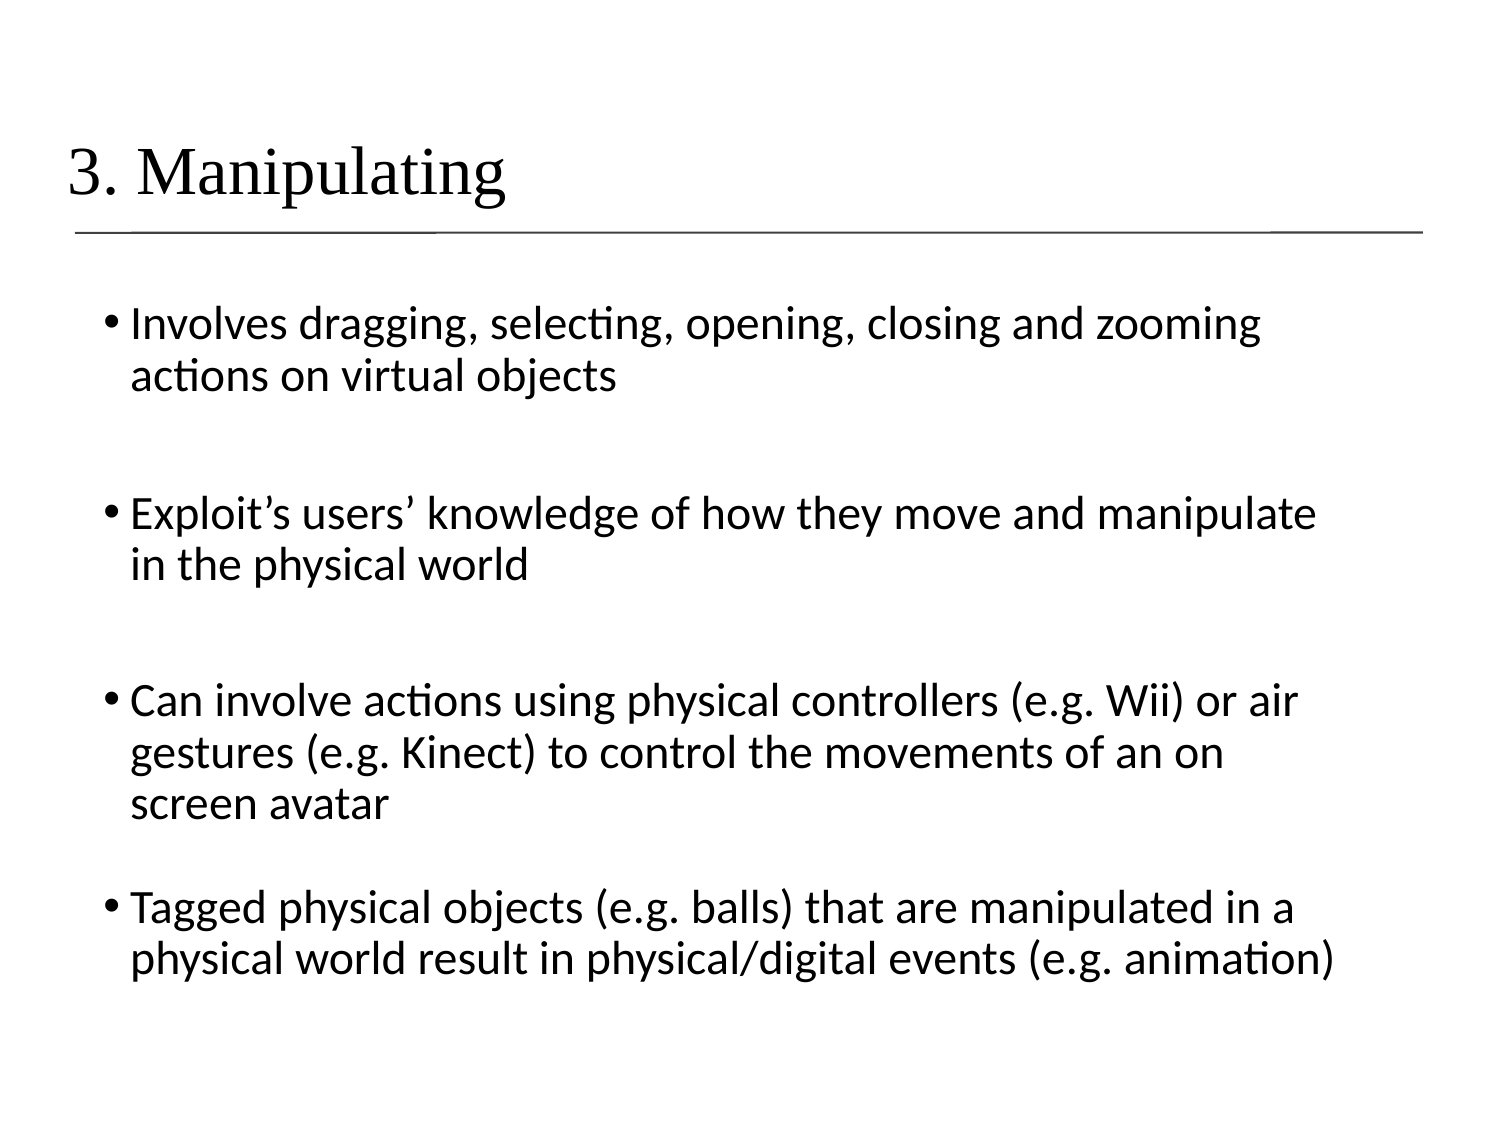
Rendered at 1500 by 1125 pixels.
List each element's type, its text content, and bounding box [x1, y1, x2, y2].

title 3. Manipulating [53, 78, 1429, 266]
list Involves dragging, selecting, opening, closing and zooming actions on virtual objects Exploit’s users’ knowledge of how they move and manipulate in the physical world Can involve actions using physical controllers (e.g. Wii) or air gestures (e.g. Kinect) to control the movements of an on screen avatar Tagged physical objects (e.g. balls) that are manipulated in a physical world result in physical/digital events (e.g. animation) [88, 290, 1364, 1041]
